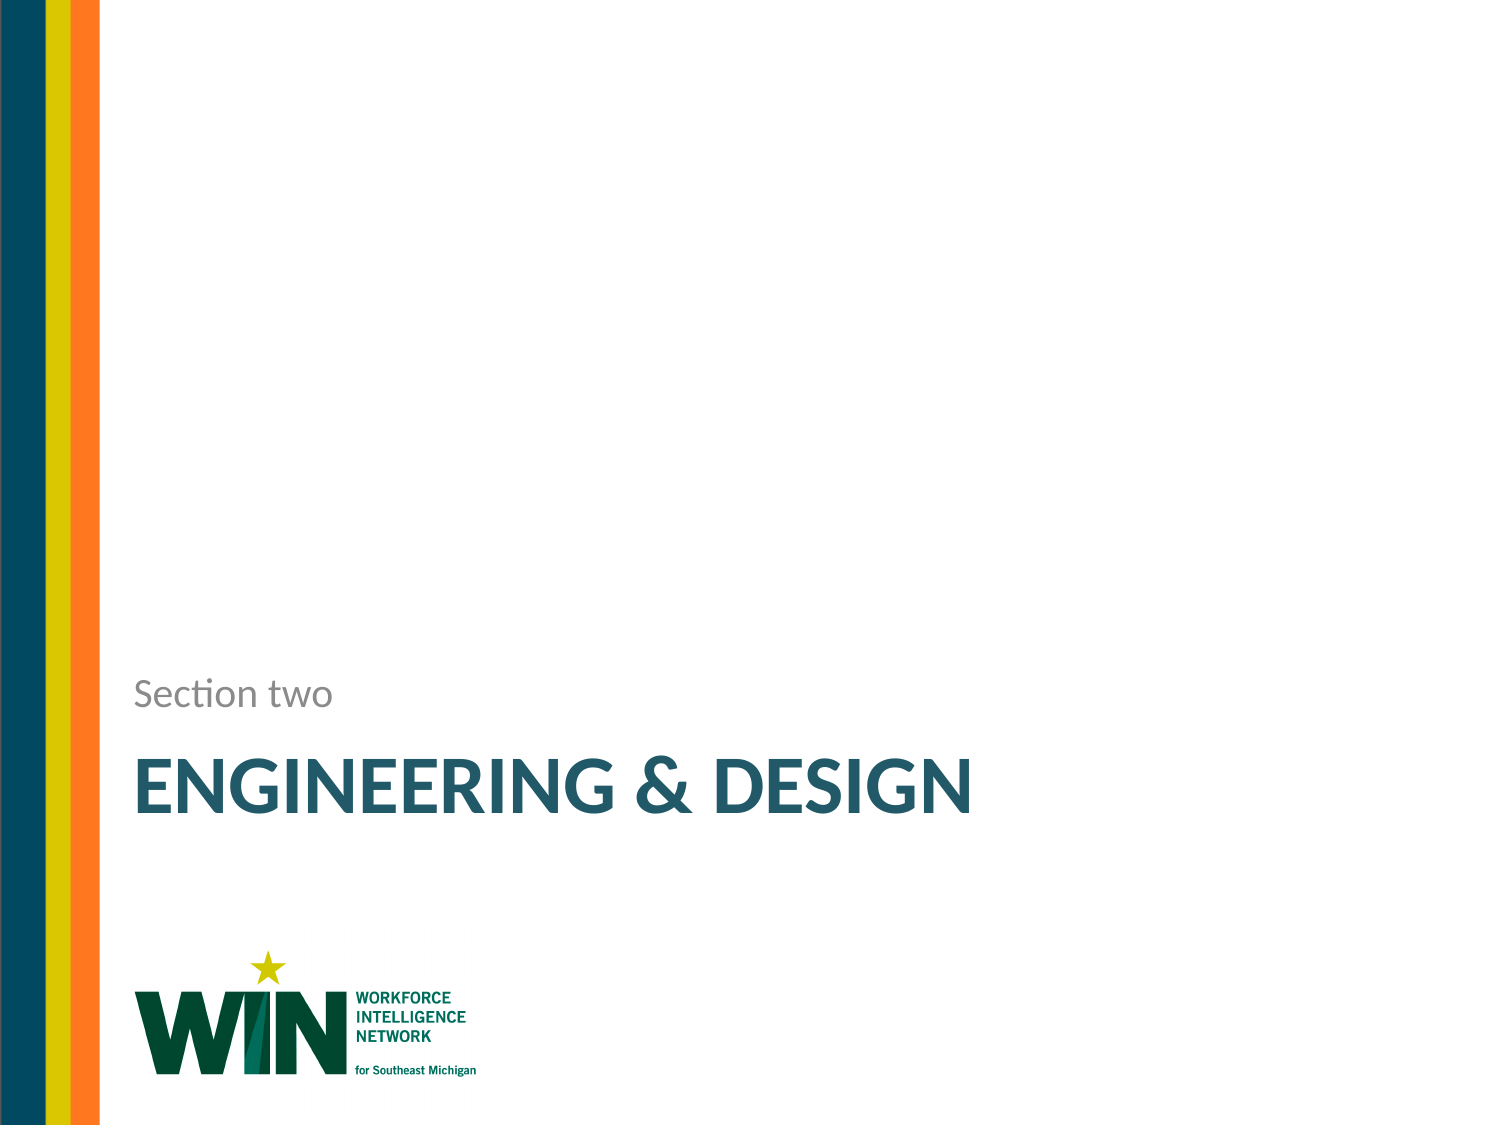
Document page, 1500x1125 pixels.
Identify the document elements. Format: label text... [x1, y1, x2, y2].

title ENGINEERING & DESIGN [118, 723, 1394, 947]
picture [46, 0, 511, 1125]
list Section two [118, 476, 1394, 723]
